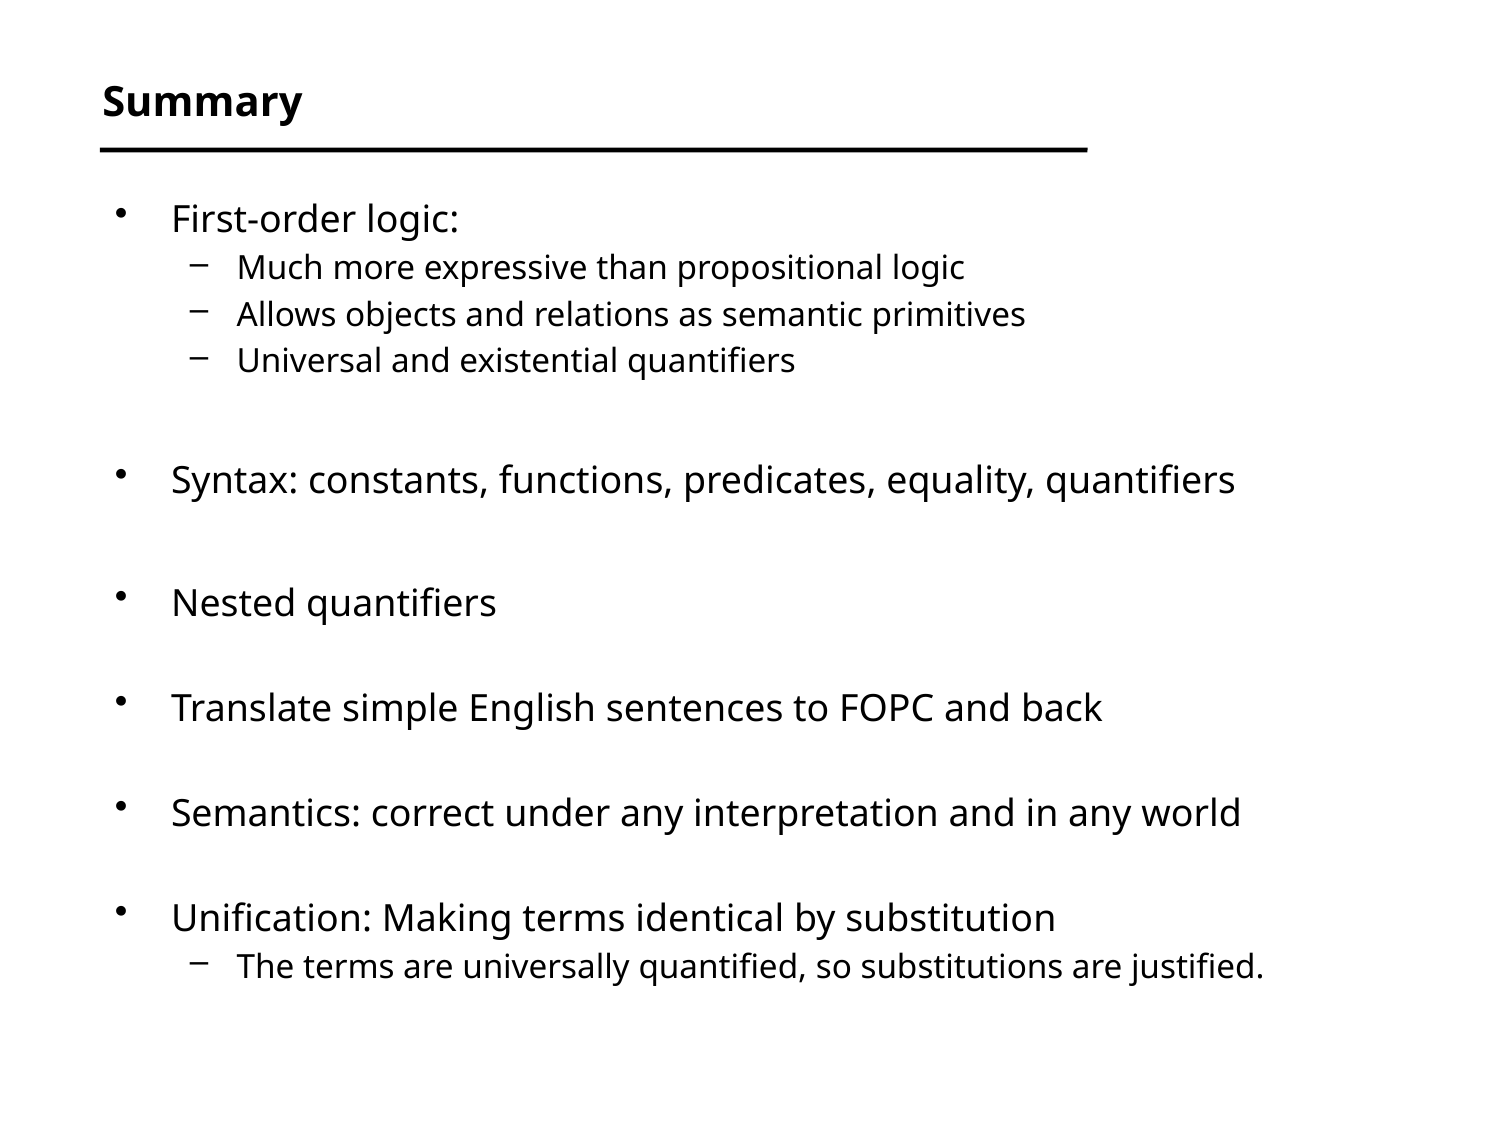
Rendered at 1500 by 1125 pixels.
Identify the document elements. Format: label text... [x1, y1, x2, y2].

list First-order logic: Much more expressive than propositional logic Allows objects and relations as semantic primitives Universal and existential quantifiers Syntax: constants, functions, predicates, equality, quantifiers Nested quantifiers Translate simple English sentences to FOPC and back Semantics: correct under any interpretation and in any world Unification: Making terms identical by substitution The terms are universally quantified, so substitutions are justified. [99, 187, 1388, 1050]
title Summary [87, 50, 1363, 150]
